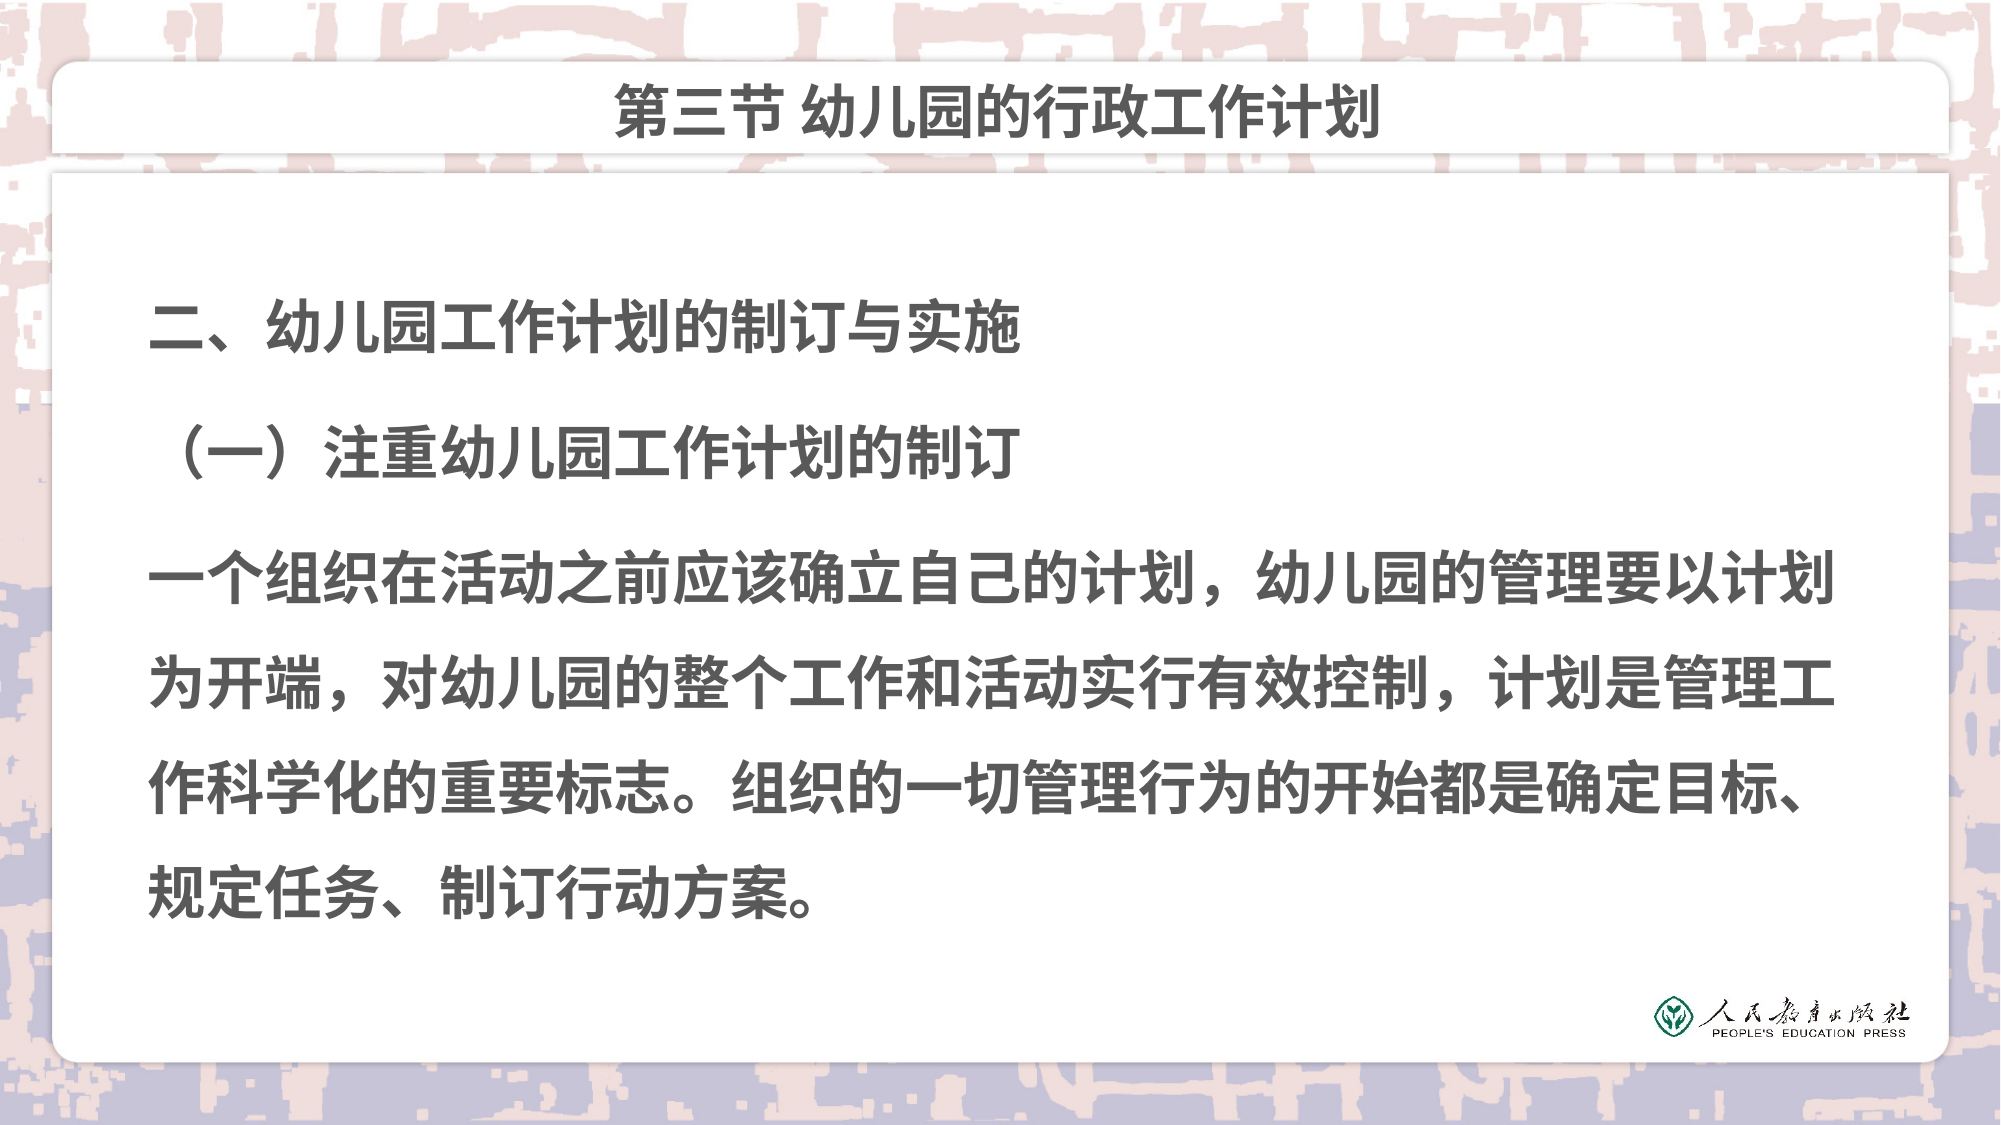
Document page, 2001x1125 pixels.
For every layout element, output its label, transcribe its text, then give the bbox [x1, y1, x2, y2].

title 第三节 幼儿园的行政工作计划 [50, 66, 1945, 162]
list 二、幼儿园工作计划的制订与实施 （一）注重幼儿园工作计划的制订 一个组织在活动之前应该确立自己的计划，幼儿园的管理要以计划为开端，对幼儿园的整个工作和活动实行有效控制，计划是管理工作科学化的重要标志。组织的一切管理行为的开始都是确定目标、规定任务、制订行动方案。 [132, 247, 1858, 962]
picture [0, 0, 2001, 1125]
